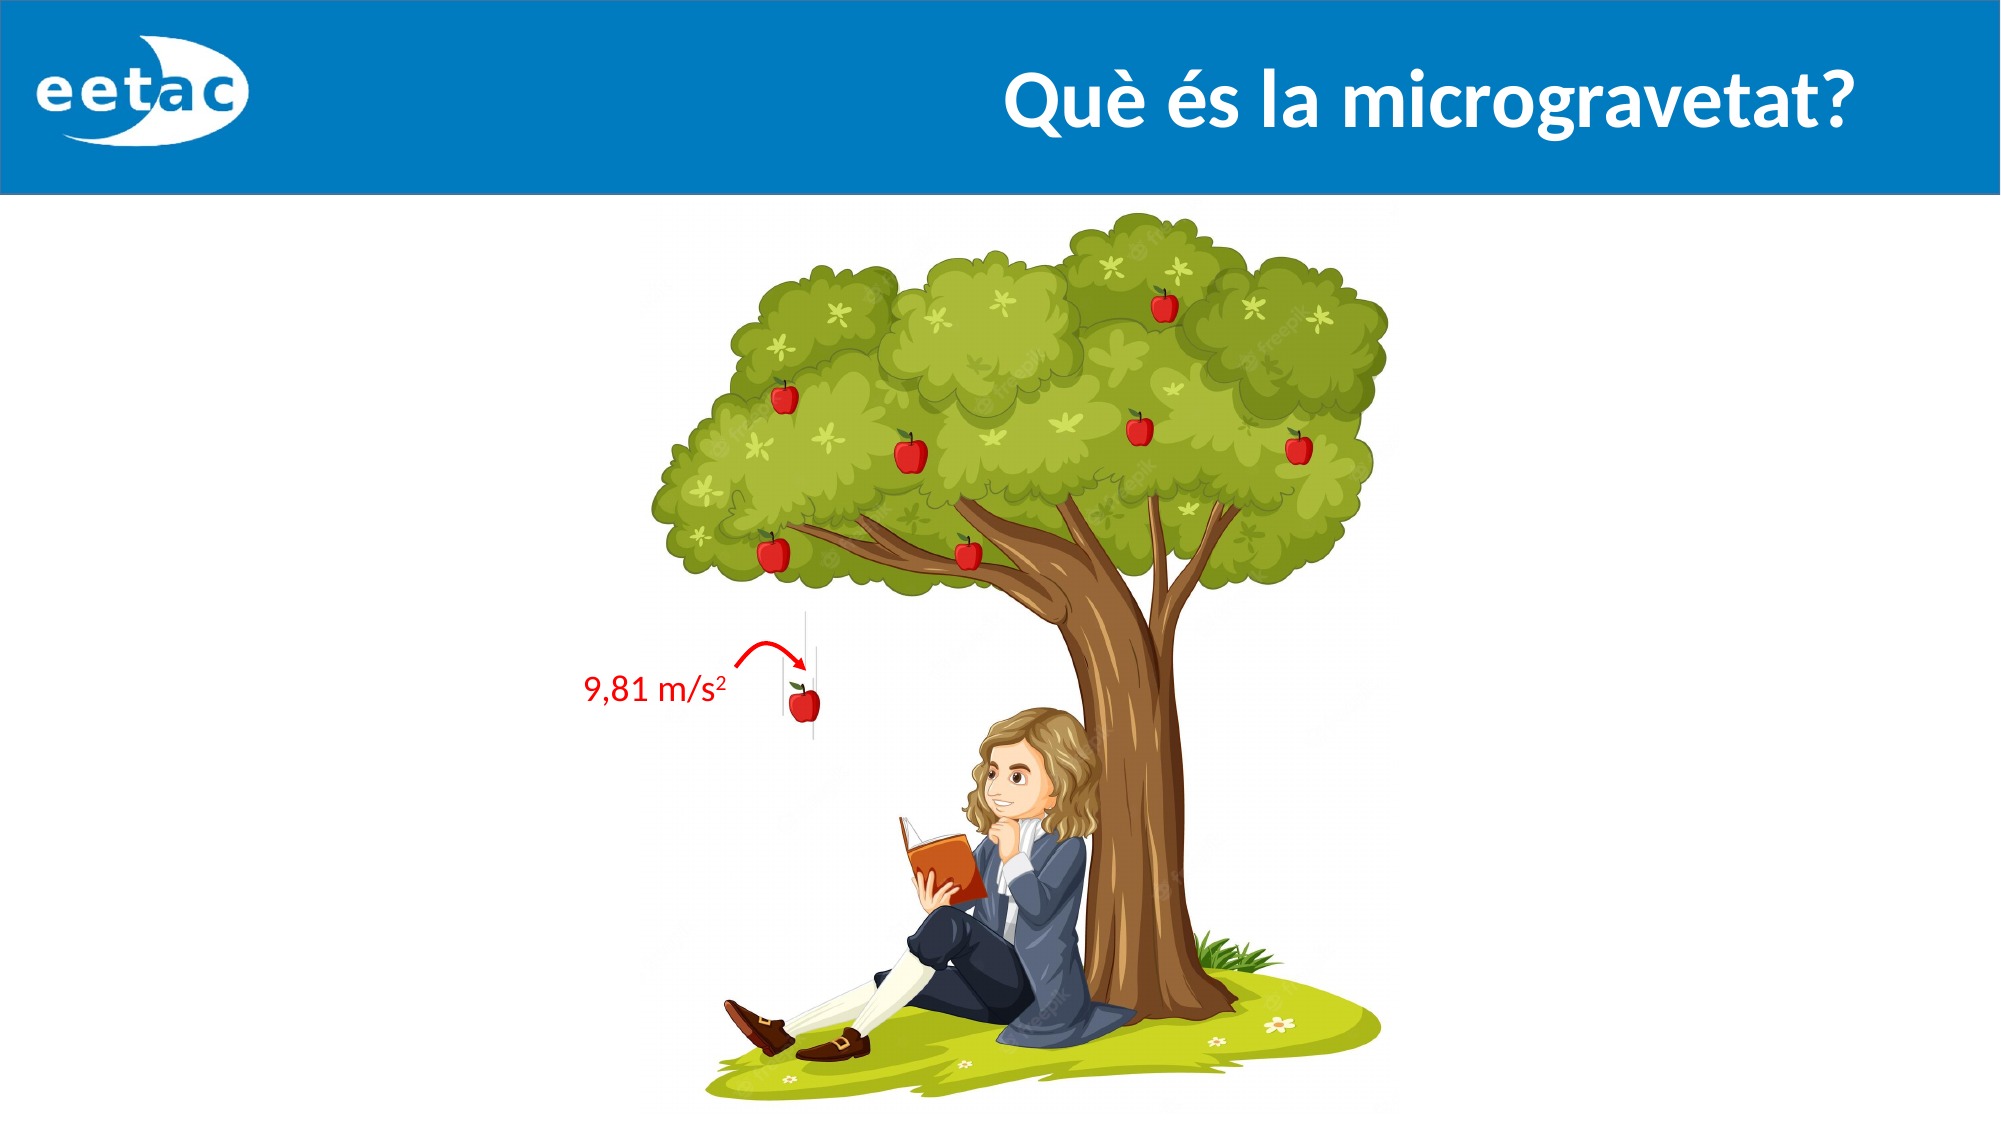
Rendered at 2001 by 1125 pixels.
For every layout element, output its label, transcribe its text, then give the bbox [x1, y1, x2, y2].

title Què és la microgravetat? [363, 22, 1875, 179]
picture [18, 26, 257, 159]
picture [640, 199, 1399, 1125]
text_box 9,81 m/s2 [567, 656, 640, 717]
